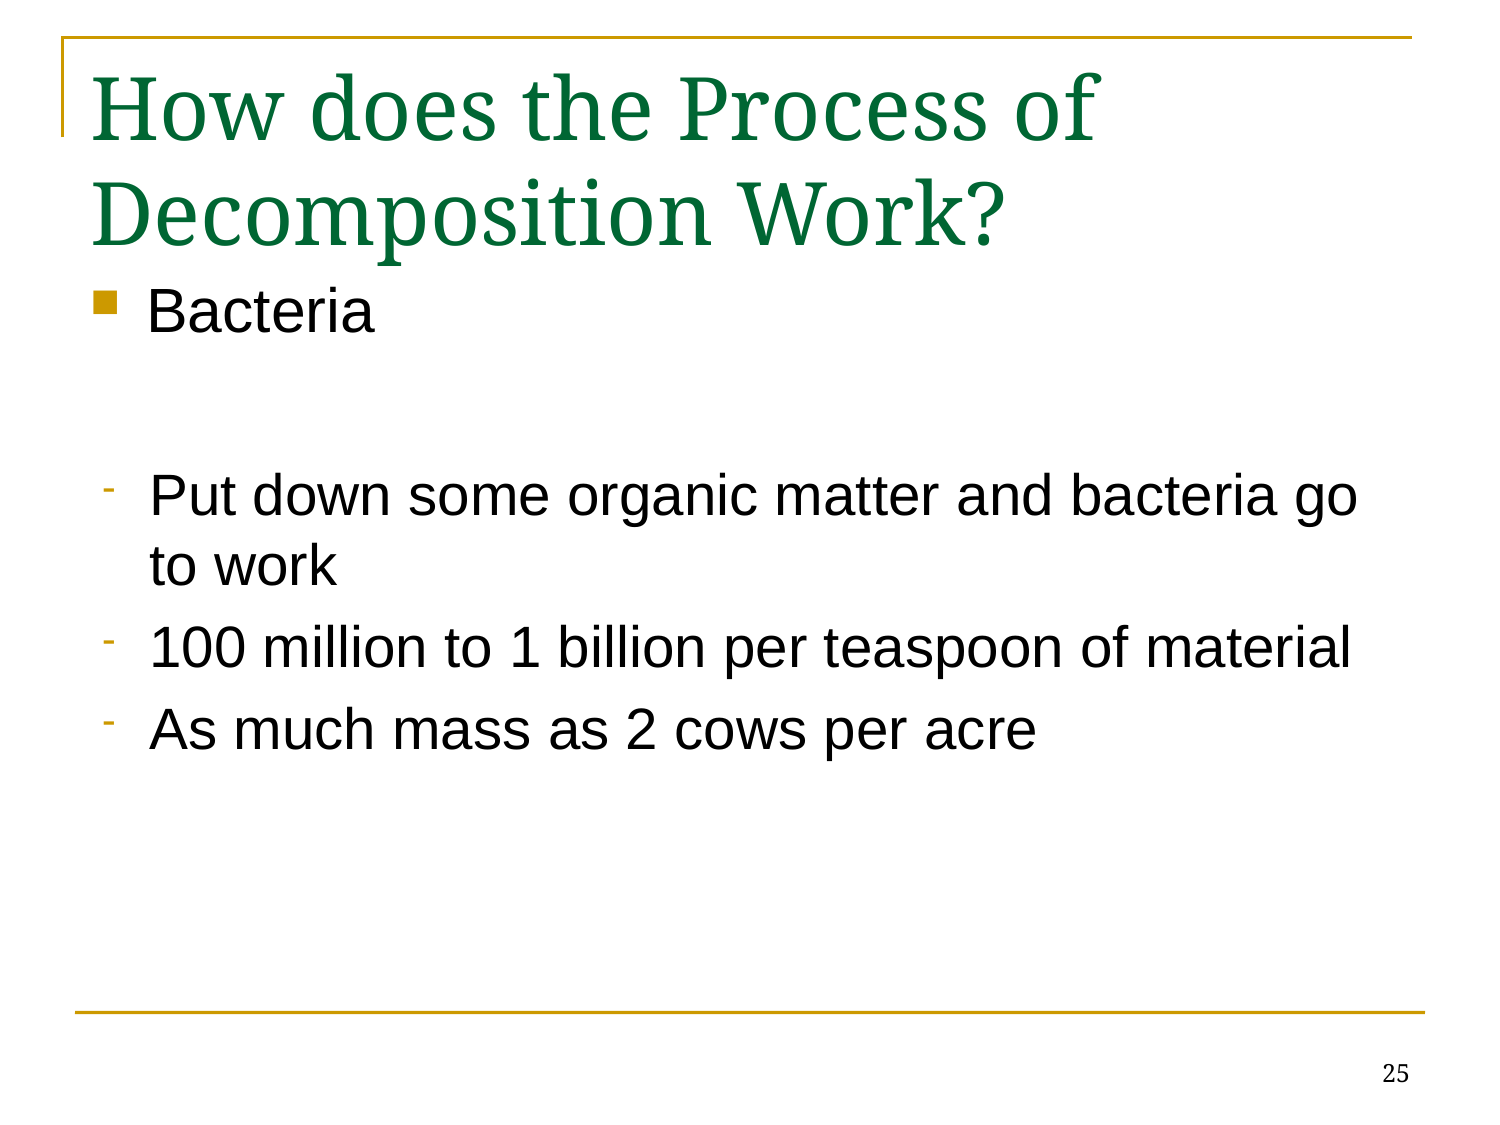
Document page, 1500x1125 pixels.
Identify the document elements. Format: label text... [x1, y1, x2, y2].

list Bacteria [75, 262, 1425, 1006]
slide_number 25 [1074, 1023, 1426, 1100]
list Put down some organic matter and bacteria go to work 100 million to 1 billion per teaspoon of material As much mass as 2 cows per acre [87, 450, 1388, 1013]
title How does the Process of Decomposition Work? [75, 45, 1425, 233]
